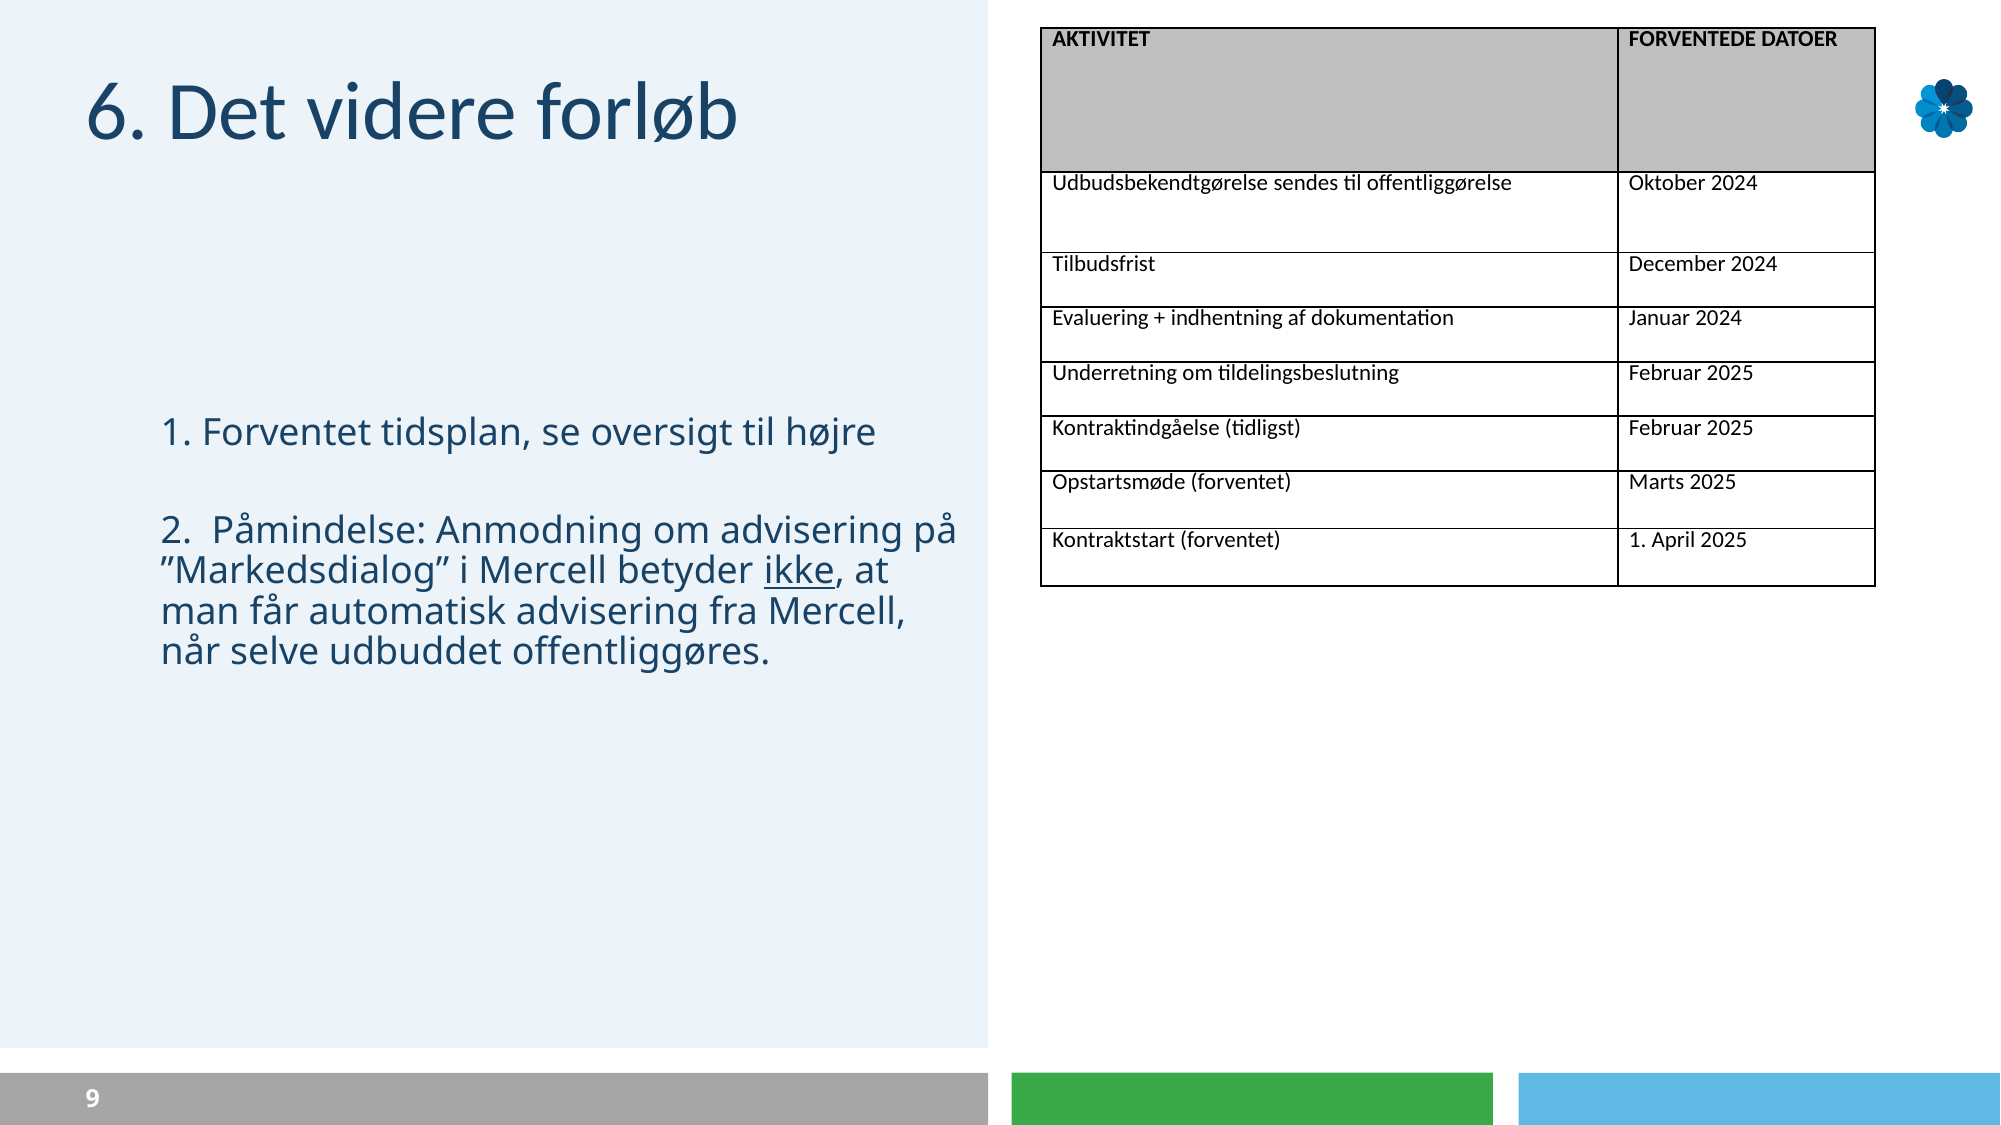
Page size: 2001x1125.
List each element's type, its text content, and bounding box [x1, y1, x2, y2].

table_cell Februar 2025 [1619, 363, 1874, 415]
table_cell Februar 2025 [1619, 417, 1874, 470]
table_header AKTIVITET [1042, 29, 1617, 171]
table_header FORVENTEDE DATOER [1619, 29, 1874, 171]
table_cell Underretning om tildelingsbeslutning [1042, 363, 1617, 415]
picture [1915, 79, 1981, 138]
table_cell Udbudsbekendtgørelse sendes til offentliggørelse [1042, 173, 1617, 252]
table_cell 1. April 2025 [1619, 529, 1874, 585]
title 6. Det videre forløb [85, 67, 959, 263]
table_cell Kontraktindgåelse (tidligst) [1042, 417, 1617, 470]
table_cell Tilbudsfrist [1042, 253, 1617, 306]
list 1. Forventet tidsplan, se oversigt til højre 2. Påmindelse: Anmodning om advisering på ”Markedsdialog” i Mercell betyder ikke, at man får automatisk advisering fra Mercell, når selve udbuddet offentliggøres. [85, 413, 959, 977]
picture [1915, 114, 1939, 138]
table_cell Evaluering + indhentning af dokumentation [1042, 308, 1617, 361]
table_cell Opstartsmøde (forventet) [1042, 472, 1617, 528]
table_cell December 2024 [1619, 253, 1874, 306]
table_cell Kontraktstart (forventet) [1042, 529, 1617, 585]
table_cell Januar 2024 [1619, 308, 1874, 361]
table_cell Oktober 2024 [1619, 173, 1874, 252]
table_cell Marts 2025 [1619, 472, 1874, 528]
